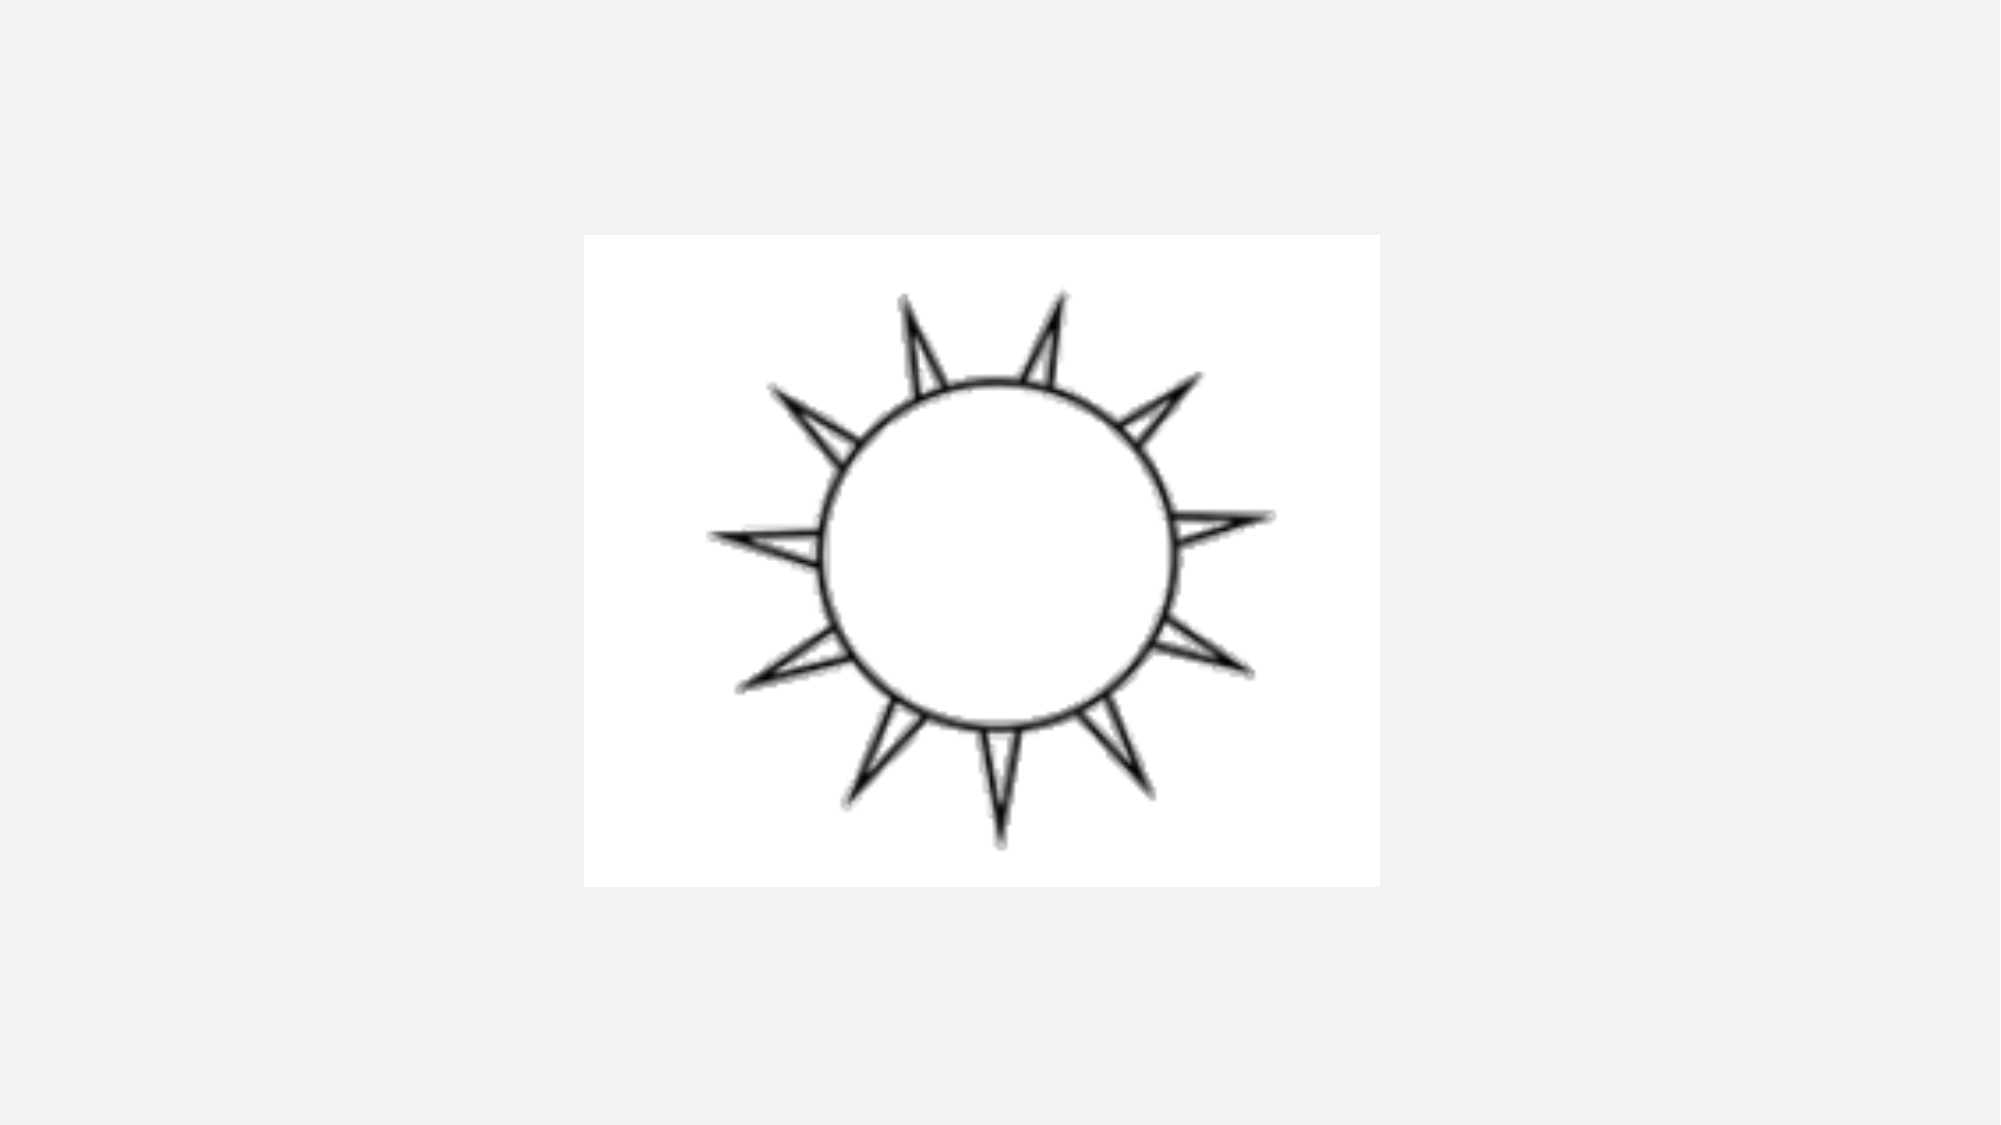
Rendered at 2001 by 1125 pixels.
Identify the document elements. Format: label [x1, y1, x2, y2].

list [584, 235, 1380, 887]
